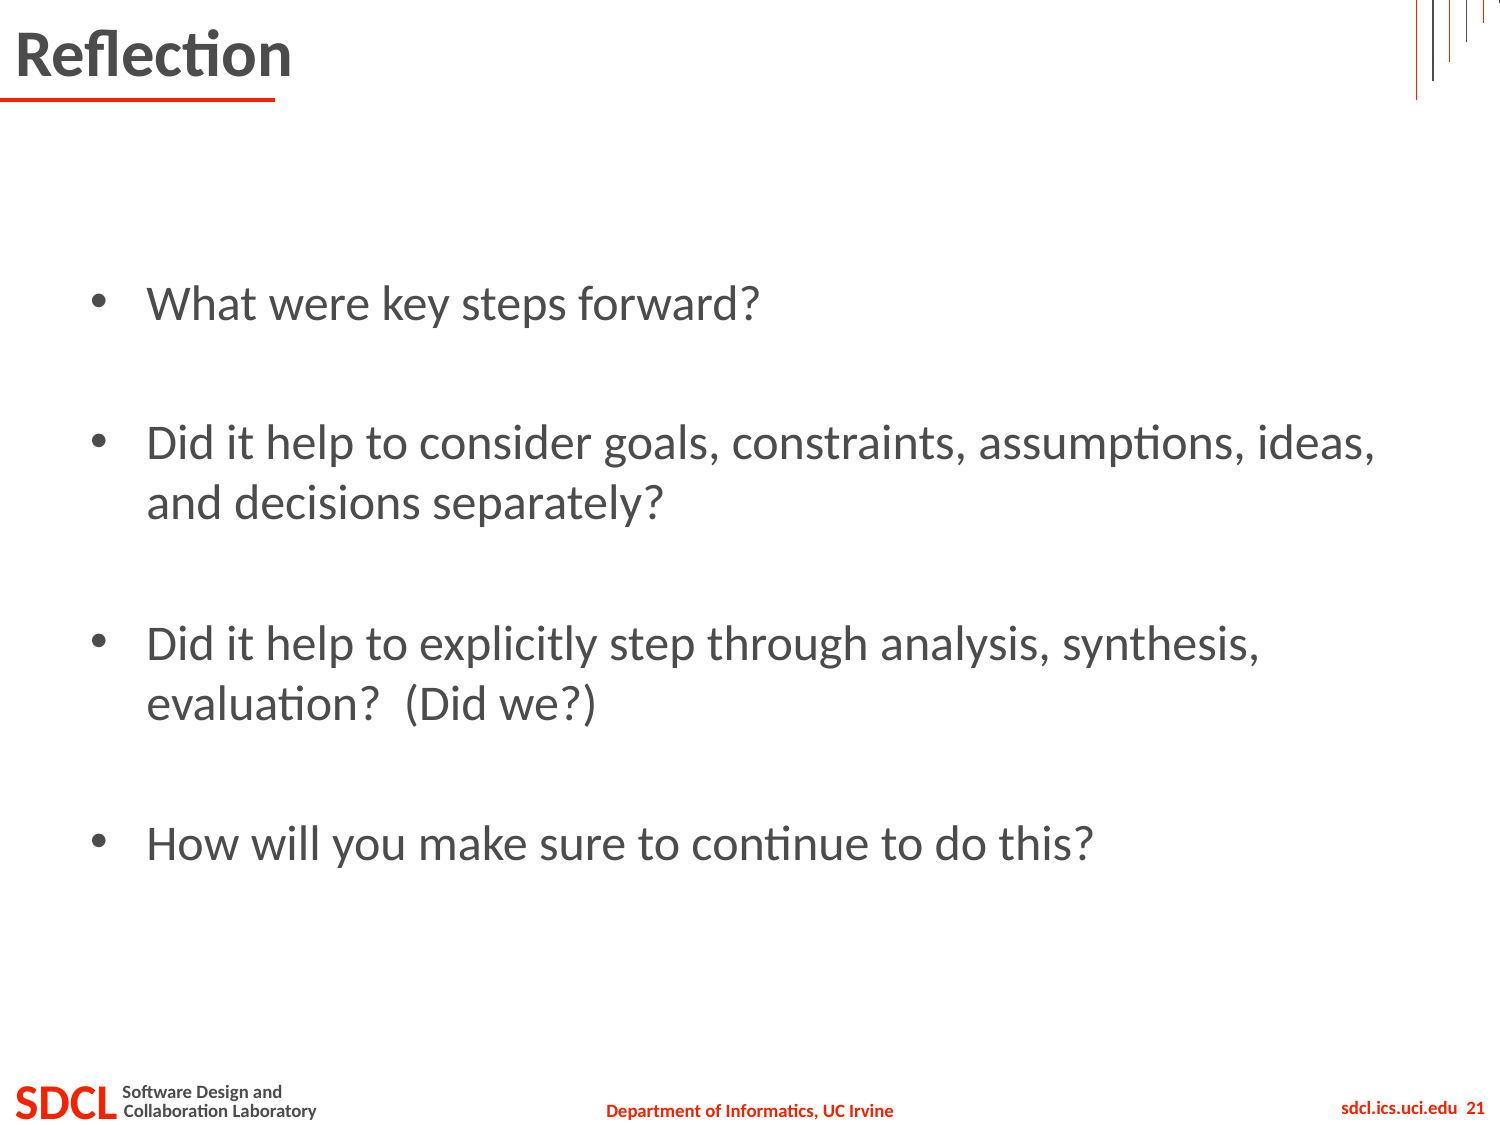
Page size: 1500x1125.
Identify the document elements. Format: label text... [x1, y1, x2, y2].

list What were key steps forward? Did it help to consider goals, constraints, assumptions, ideas, and decisions separately? Did it help to explicitly step through analysis, synthesis, evaluation? (Did we?) How will you make sure to continue to do this? [75, 262, 1417, 1005]
title Reflection [0, 0, 1350, 100]
